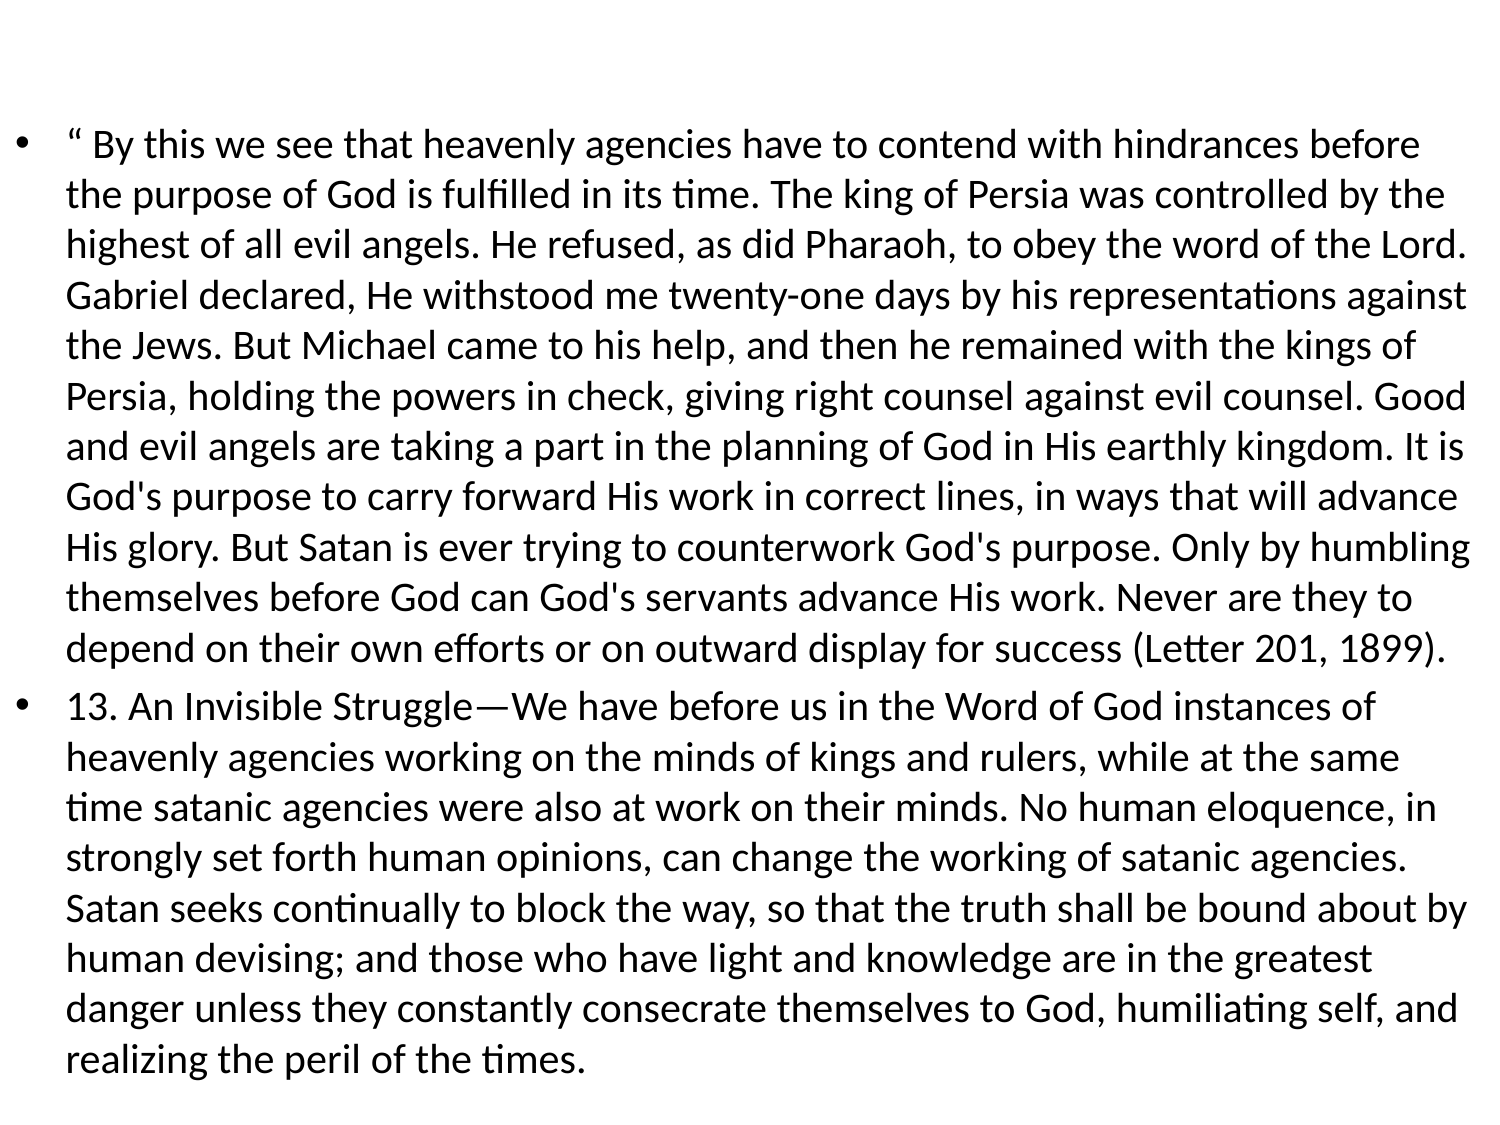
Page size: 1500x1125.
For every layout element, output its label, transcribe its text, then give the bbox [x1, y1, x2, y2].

list “ By this we see that heavenly agencies have to contend with hindrances before the purpose of God is fulfilled in its time. The king of Persia was controlled by the highest of all evil angels. He refused, as did Pharaoh, to obey the word of the Lord. Gabriel declared, He withstood me twenty-one days by his representations against the Jews. But Michael came to his help, and then he remained with the kings of Persia, holding the powers in check, giving right counsel against evil counsel. Good and evil angels are taking a part in the planning of God in His earthly kingdom. It is God's purpose to carry forward His work in correct lines, in ways that will advance His glory. But Satan is ever trying to counterwork God's purpose. Only by humbling themselves before God can God's servants advance His work. Never are they to depend on their own efforts or on outward display for success (Letter 201, 1899). 13. An Invisible Struggle—We have before us in the Word of God instances of heavenly agencies working on the minds of kings and rulers, while at the same time satanic agencies were also at work on their minds. No human eloquence, in strongly set forth human opinions, can change the working of satanic agencies. Satan seeks continually to block the way, so that the truth shall be bound about by human devising; and those who have light and knowledge are in the greatest danger unless they constantly consecrate themselves to God, humiliating self, and realizing the peril of the times. [0, 50, 1500, 1125]
